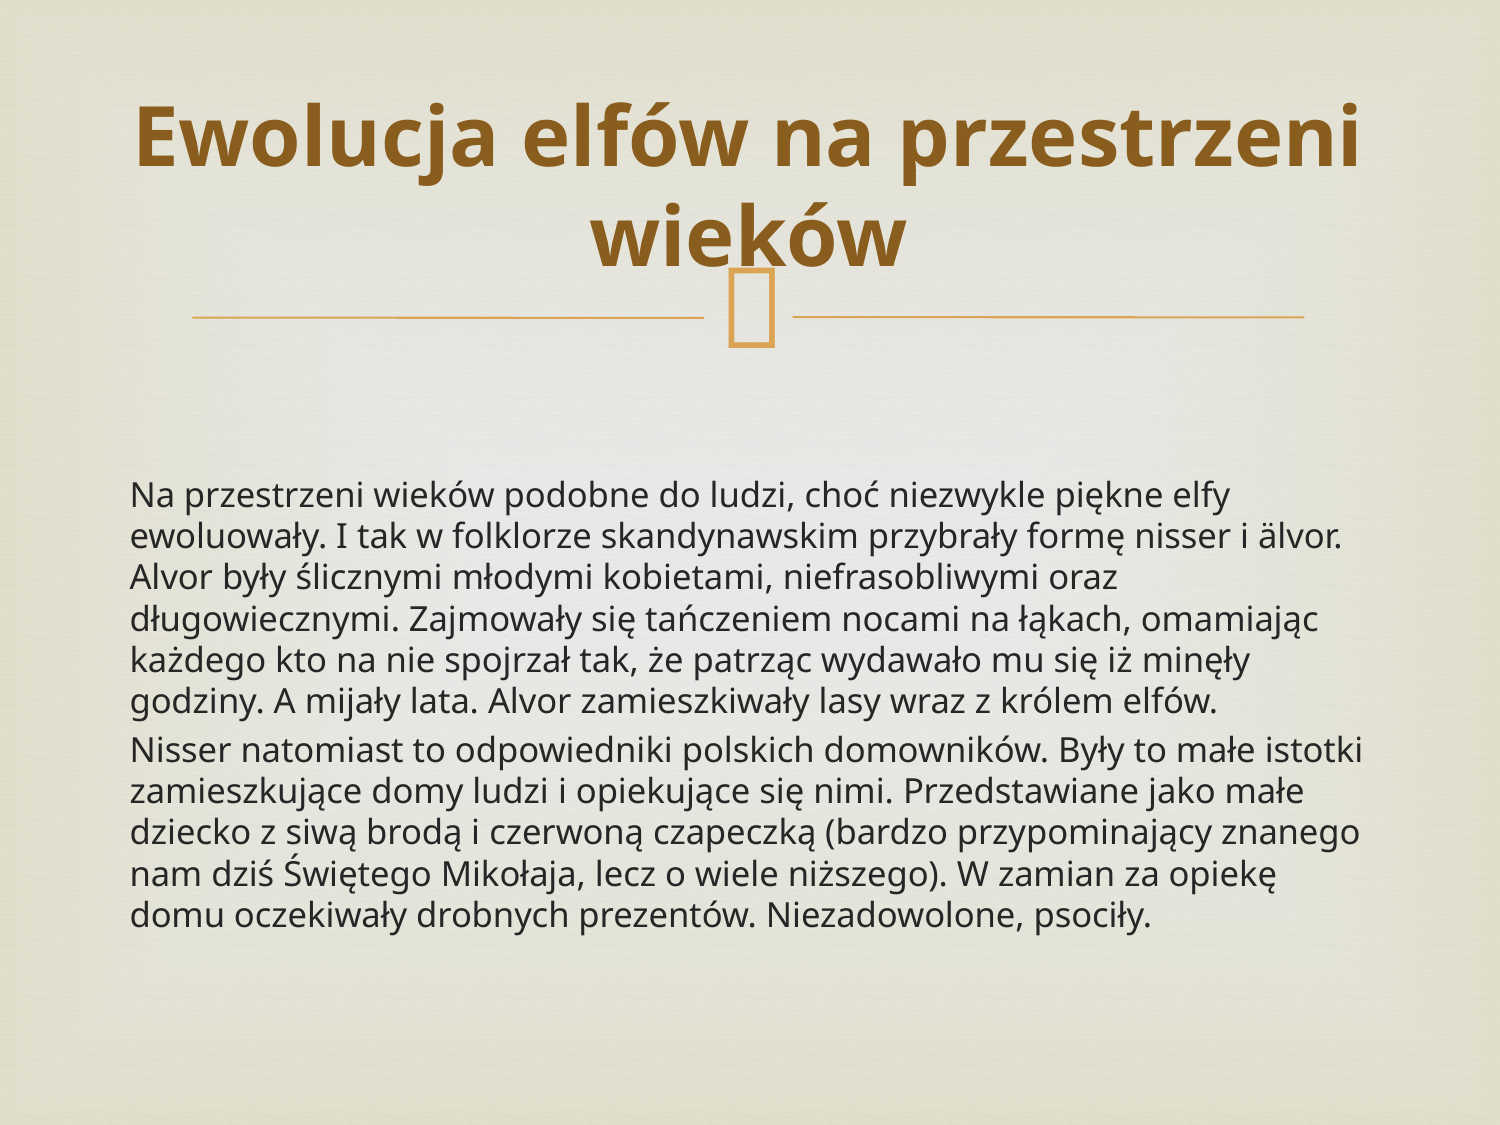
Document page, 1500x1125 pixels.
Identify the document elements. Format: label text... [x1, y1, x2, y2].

title Ewolucja elfów na przestrzeni wieków [64, 54, 1432, 268]
list Na przestrzeni wieków podobne do ludzi, choć niezwykle piękne elfy ewoluowały. I tak w folklorze skandynawskim przybrały formę nisser i älvor. Alvor były ślicznymi młodymi kobietami, niefrasobliwymi oraz długowiecznymi. Zajmowały się tańczeniem nocami na łąkach, omamiając każdego kto na nie spojrzał tak, że patrząc wydawało mu się iż minęły godziny. A mijały lata. Alvor zamieszkiwały lasy wraz z królem elfów. Nisser natomiast to odpowiedniki polskich domowników. Były to małe istotki zamieszkujące domy ludzi i opiekujące się nimi. Przedstawiane jako małe dziecko z siwą brodą i czerwoną czapeczką (bardzo przypominający znanego nam dziś Świętego Mikołaja, lecz o wiele niższego). W zamian za opiekę domu oczekiwały drobnych prezentów. Niezadowolone, psociły. [114, 368, 1386, 1005]
